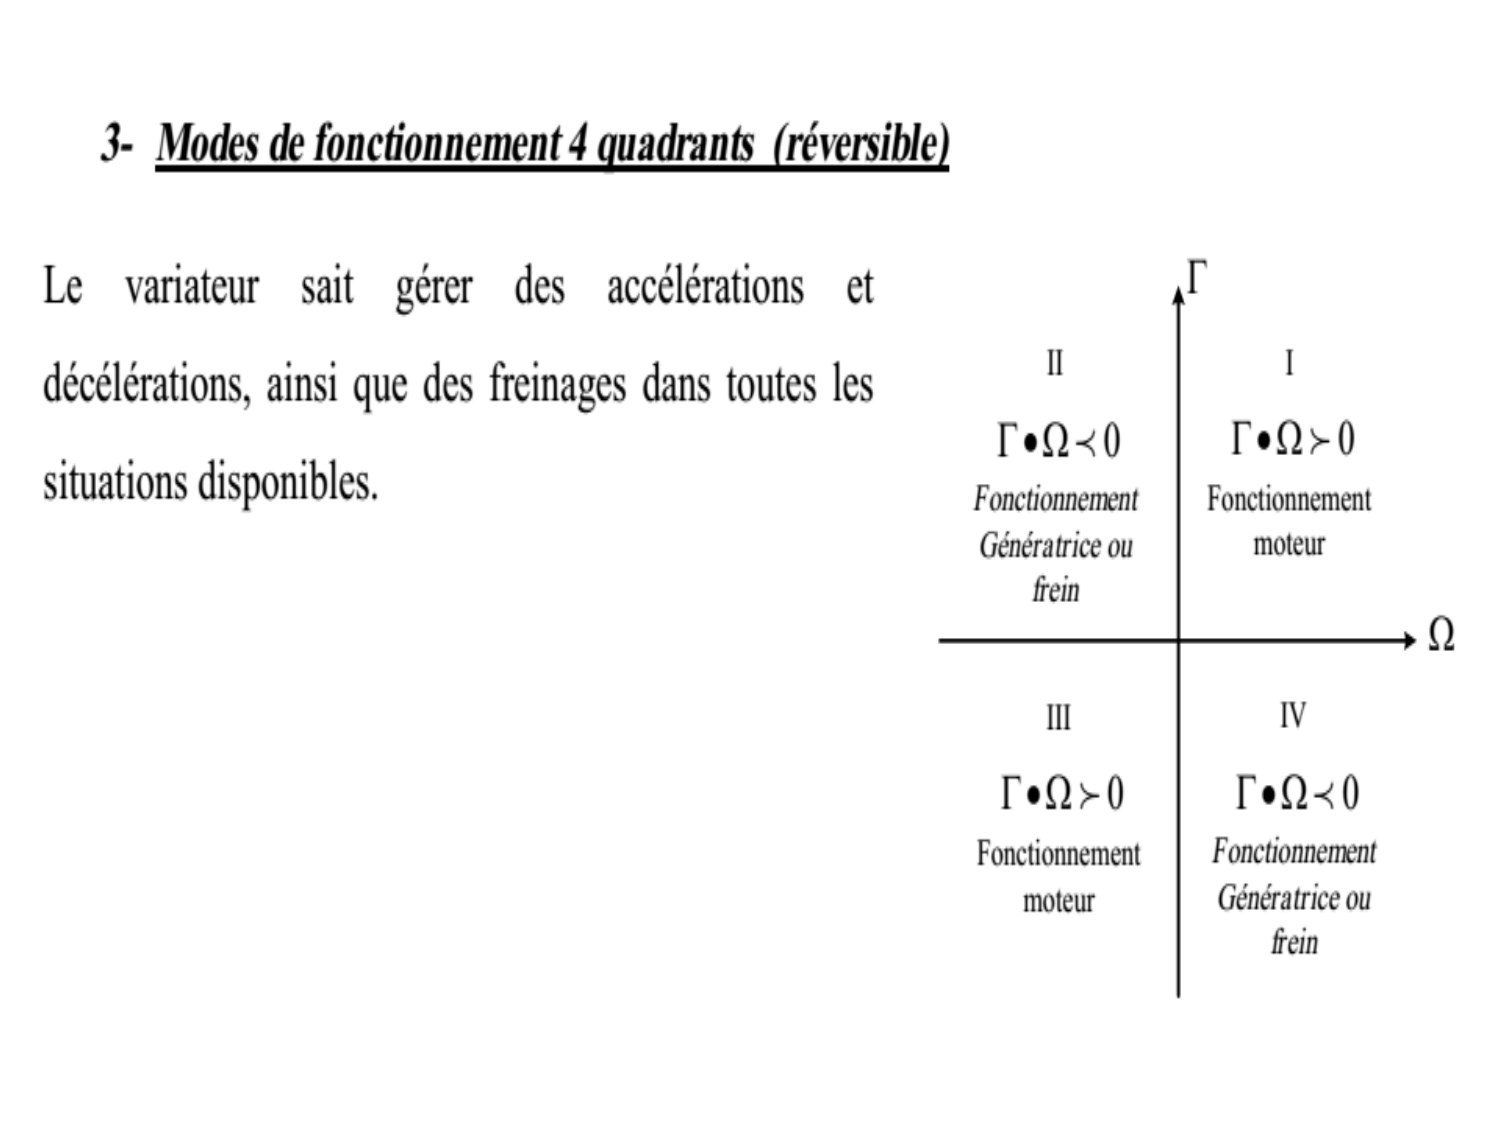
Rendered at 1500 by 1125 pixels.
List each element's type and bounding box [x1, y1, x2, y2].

picture [34, 105, 1467, 1008]
